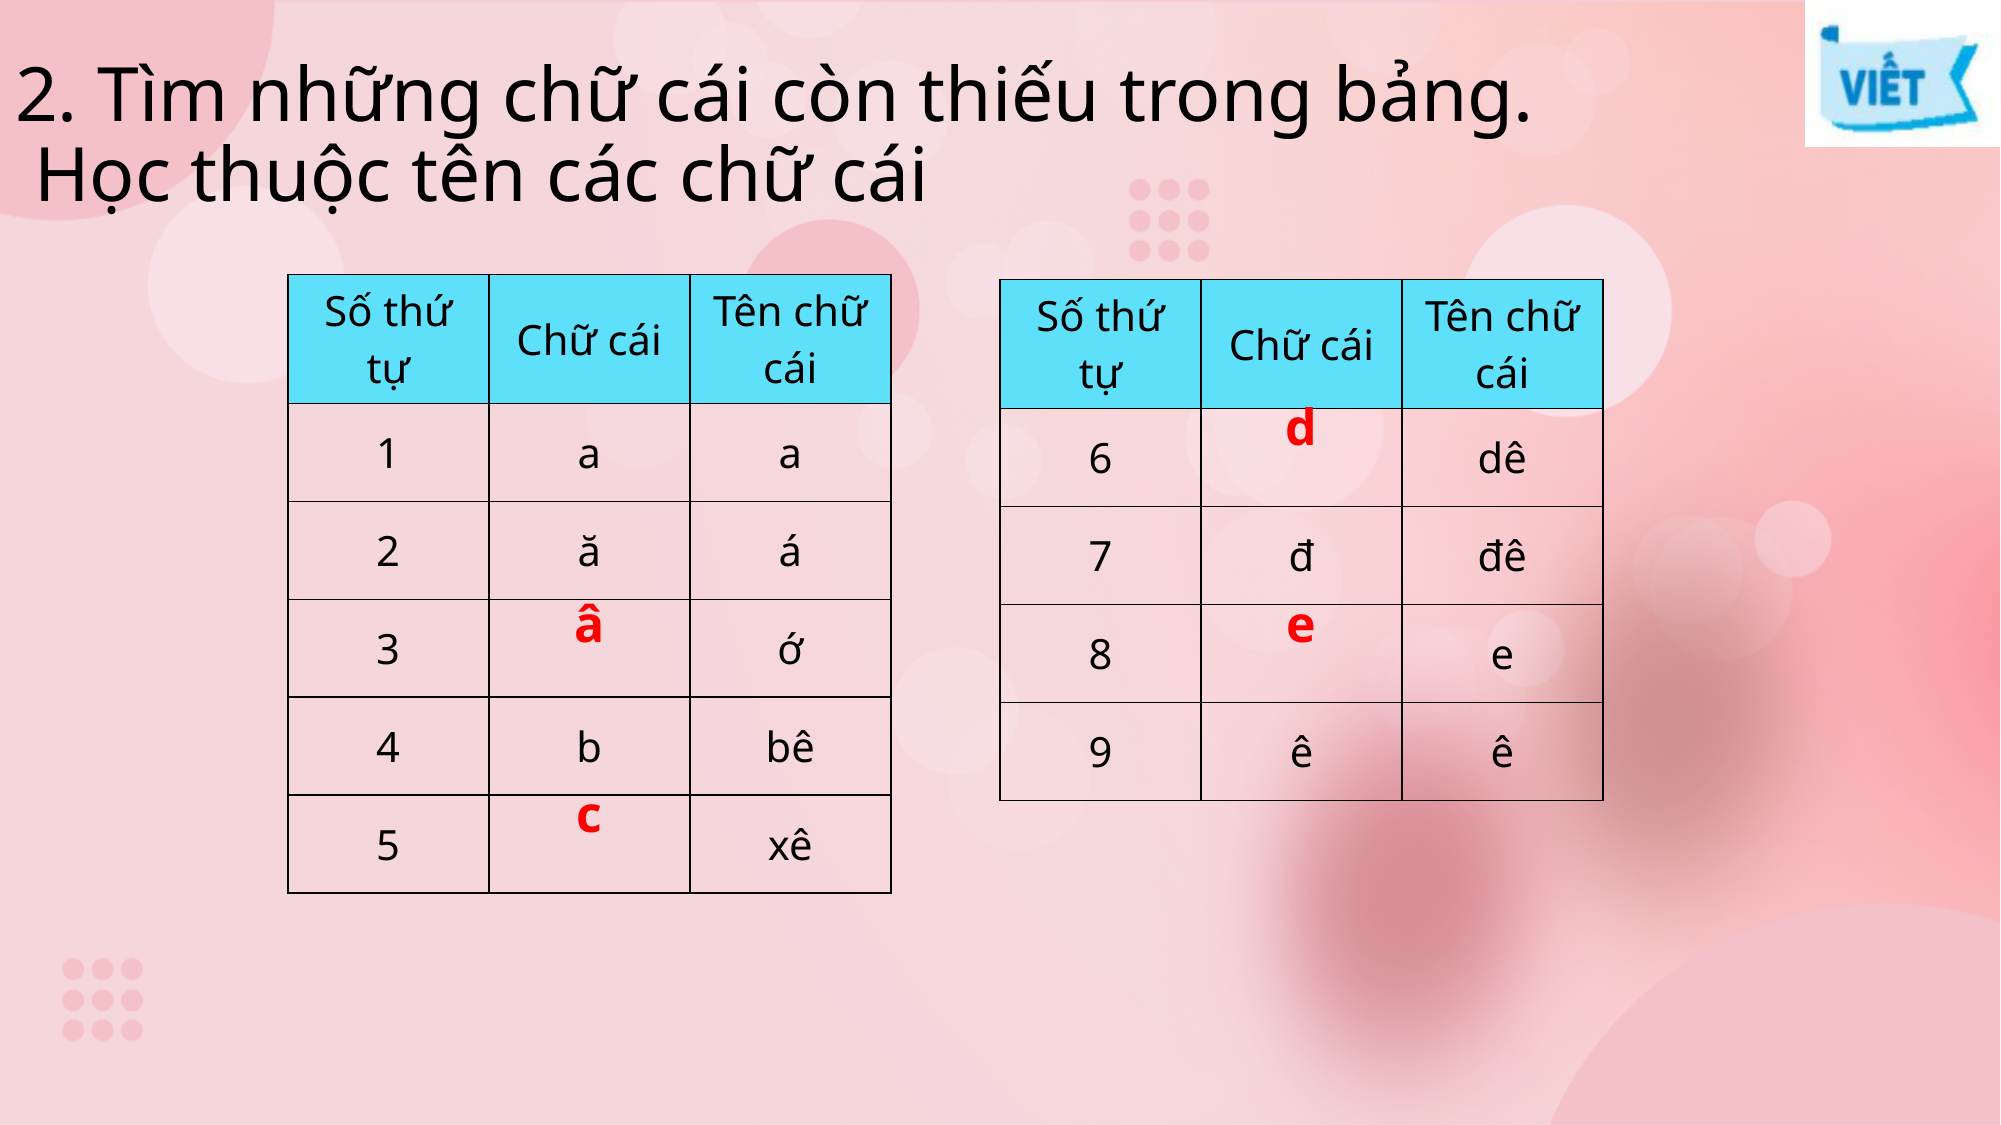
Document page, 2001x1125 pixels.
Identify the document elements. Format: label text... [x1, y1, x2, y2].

text_box e [1250, 584, 1353, 660]
table_cell ớ [691, 600, 890, 696]
table_header Số thứ tự [289, 275, 488, 403]
table_cell e [1403, 605, 1602, 702]
table_cell dê [1403, 409, 1602, 506]
picture [0, 0, 2001, 1125]
table_cell ă [490, 502, 689, 599]
table_cell ê [1202, 703, 1401, 800]
table_cell a [691, 404, 890, 501]
table_cell xê [691, 796, 890, 892]
table_cell 2 [289, 502, 488, 599]
table_header Tên chữ cái [691, 275, 890, 403]
table_cell a [490, 404, 689, 501]
table_cell b [490, 698, 689, 794]
table_cell bê [691, 698, 890, 794]
text_box d [1250, 388, 1353, 464]
table_cell 7 [1001, 507, 1200, 604]
table_cell 1 [289, 404, 488, 501]
table_cell 8 [1001, 605, 1200, 702]
table_cell á [691, 502, 890, 599]
table_header Chữ cái [490, 275, 689, 403]
table_cell [1202, 409, 1401, 506]
table_cell 3 [289, 600, 488, 696]
table_cell 4 [289, 698, 488, 794]
table_header Chữ cái [1202, 280, 1401, 408]
table_cell 5 [289, 796, 488, 892]
table_cell [490, 600, 689, 696]
table_cell [490, 796, 689, 892]
table_cell ê [1403, 703, 1602, 800]
table_header Số thứ tự [1001, 280, 1200, 408]
table_cell [1202, 605, 1401, 702]
table_header Tên chữ cái [1403, 280, 1602, 408]
table_cell 9 [1001, 703, 1200, 800]
title 2. Tìm những chữ cái còn thiếu trong bảng. Học thuộc tên các chữ cái [0, 28, 2000, 246]
table_cell đê [1403, 507, 1602, 604]
table_cell 6 [1001, 409, 1200, 506]
text_box â [538, 584, 641, 660]
text_box c [538, 774, 641, 850]
table_cell đ [1202, 507, 1401, 604]
